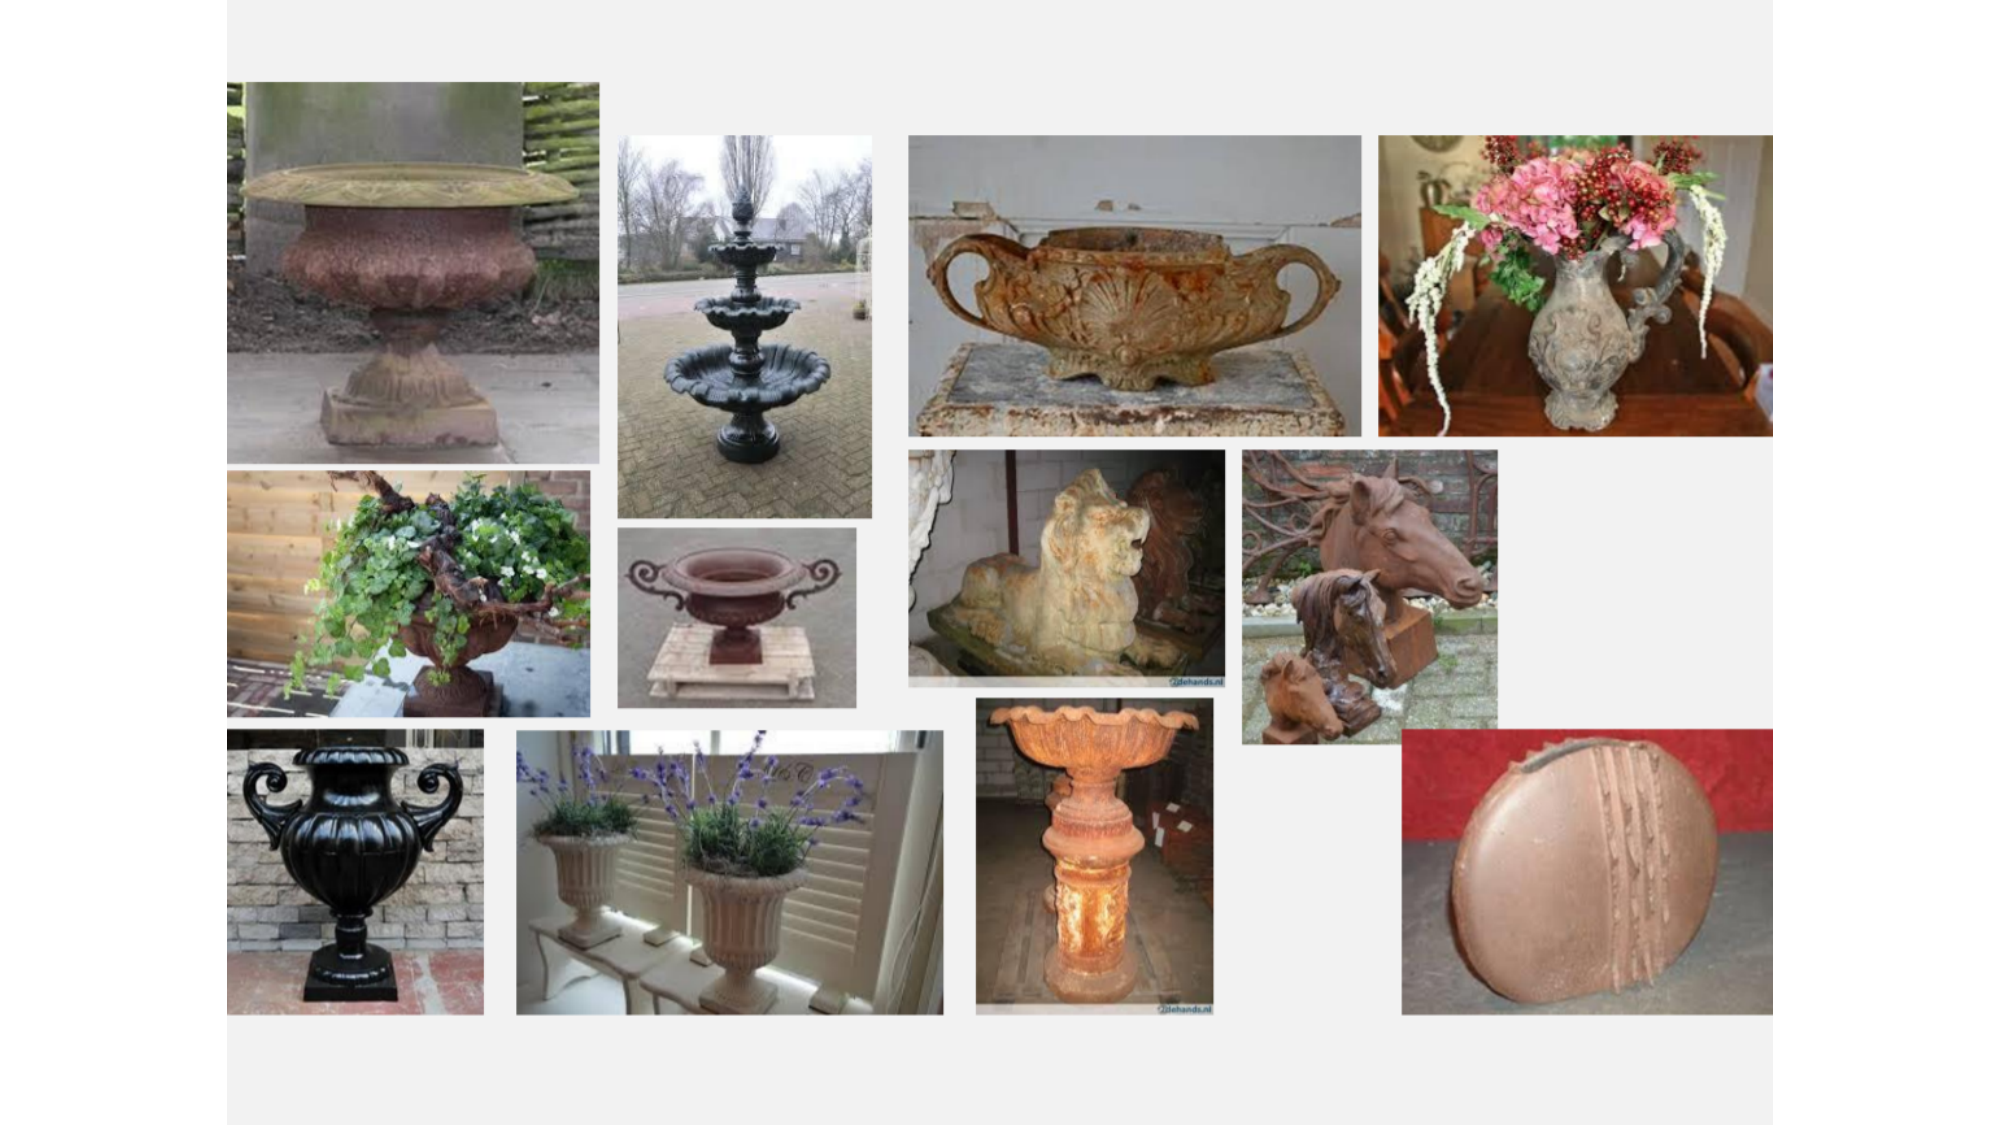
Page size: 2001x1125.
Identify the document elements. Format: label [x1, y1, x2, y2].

picture [227, 0, 1773, 1125]
